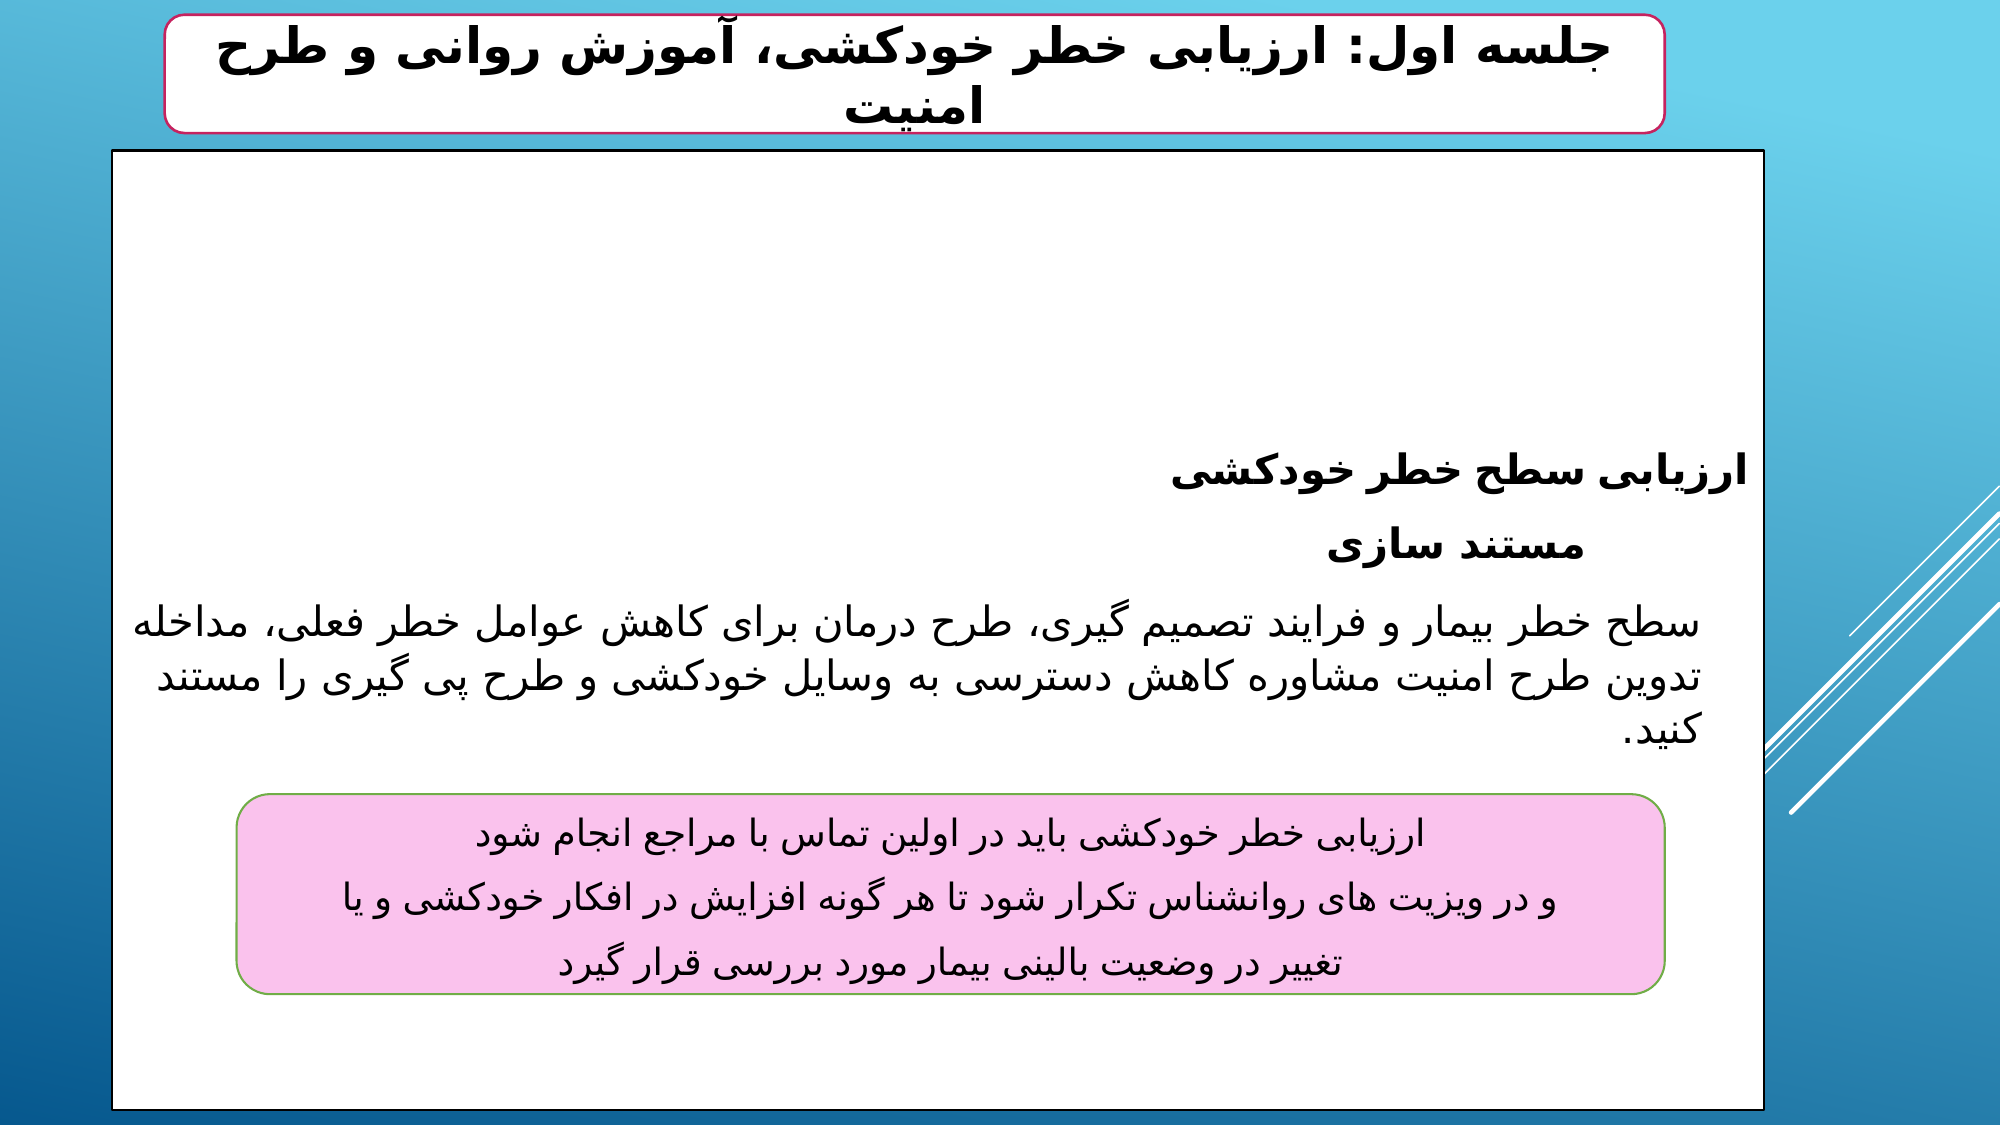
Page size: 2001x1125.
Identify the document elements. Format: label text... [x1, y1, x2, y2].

text_box جلسه اول: ارزیابی خطر خودکشی، آموزش روانی و طرح امنیت [163, 13, 1667, 135]
list ارزیابی سطح خطر خودکشی مستند سازی سطح خطر بیمار و فرایند تصمیم گیری، طرح درمان برای کاهش عوامل خطر فعلی، مداخله تدوین طرح امنیت مشاوره کاهش دسترسی به وسایل خودکشی و طرح پی گیری را مستند کنید. [111, 149, 1765, 1111]
text_box ارزیابی خطر خودکشی باید در اولین تماس با مراجع انجام شود و در ویزیت های روانشناس تکرار شود تا هر گونه افزایش در افکار خودکشی و یا تغییر در وضعیت بالینی بیمار مورد بررسی قرار گیرد [236, 794, 1665, 995]
